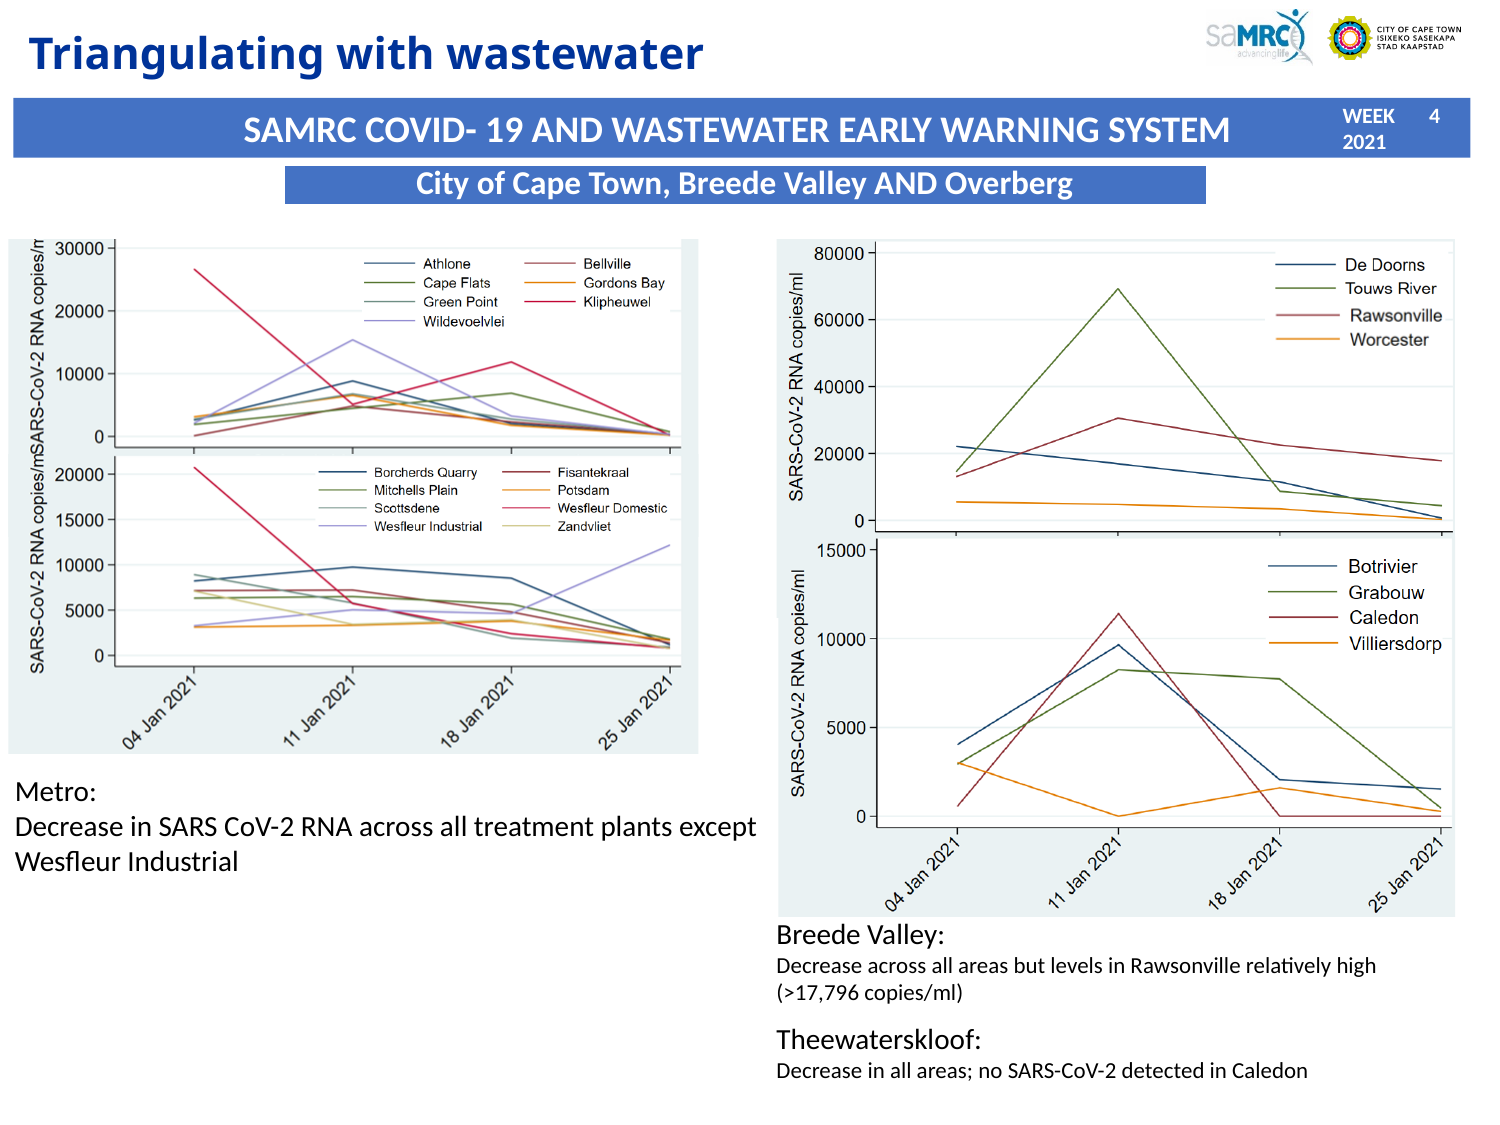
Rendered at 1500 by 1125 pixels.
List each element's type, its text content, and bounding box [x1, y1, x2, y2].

title Triangulating with wastewater [13, 3, 984, 109]
text_box Metro: Decrease in SARS CoV-2 RNA across all treatment plants except Wesfleur Industrial [0, 765, 778, 885]
text_box Breede Valley: Decrease across all areas but levels in Rawsonville relatively high (>17,796 copies/ml) Theewaterskloof: Decrease in all areas; no SARS-CoV-2 detected in Caledon [761, 907, 1500, 1090]
table_header City of Cape Town, Breede Valley AND Overberg [285, 166, 1206, 204]
picture [8, 239, 699, 754]
picture [1327, 16, 1462, 60]
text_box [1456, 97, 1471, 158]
picture [776, 239, 1456, 917]
text_box SAMRC COVID- 19 AND WASTEWATER EARLY WARNING SYSTEM [13, 97, 1327, 158]
picture [1206, 9, 1313, 66]
text_box WEEK 4 2021 update [1327, 94, 1456, 188]
